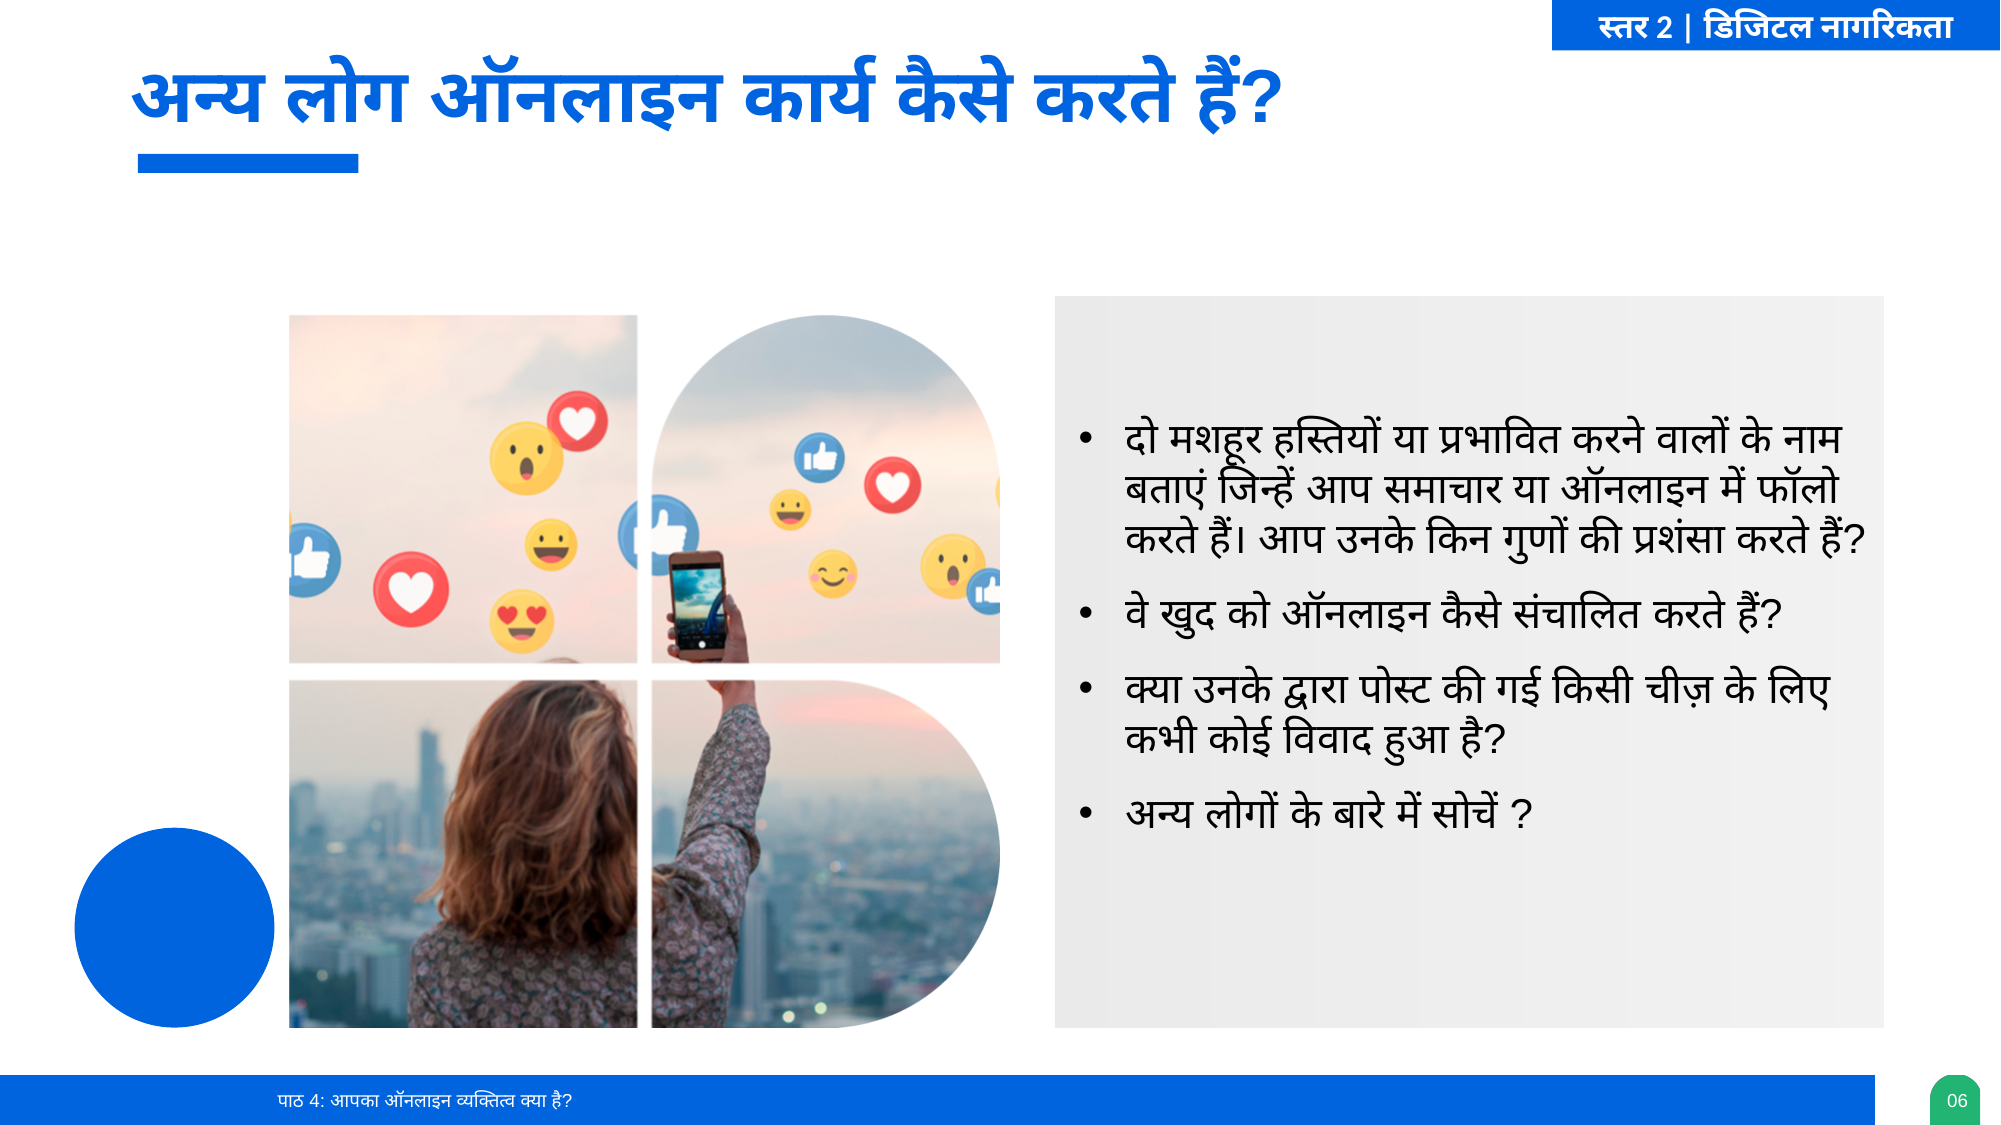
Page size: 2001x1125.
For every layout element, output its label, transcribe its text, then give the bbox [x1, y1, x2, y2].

text_box [137, 153, 359, 173]
text_box [74, 827, 275, 1028]
picture [289, 296, 1000, 1028]
text_box दो मशहूर हस्तियों या प्रभावित करने वालों के नाम बताएं जिन्हें आप समाचार या ऑनलाइन में फॉलो करते हैं। आप उनके किन गुणों की प्रशंसा करते हैं? वे खुद को ऑनलाइन कैसे संचालित करते हैं? क्या उनके द्वारा पोस्ट की गई किसी चीज़ के लिए कभी कोई विवाद हुआ है? अन्य लोगों के बारे में सोचें ? [1054, 296, 1884, 1028]
slide_number 0‹#› [1903, 1077, 1984, 1123]
text_box स्तर 2 | डिजिटल नागरिकता [1552, 0, 2000, 51]
text_box अन्य लोग ऑनलाइन कार्य कैसे करते हैं? [115, 50, 1448, 147]
footer पाठ 4: आपका ऑनलाइन व्यक्तित्व क्या है? [262, 1077, 938, 1123]
